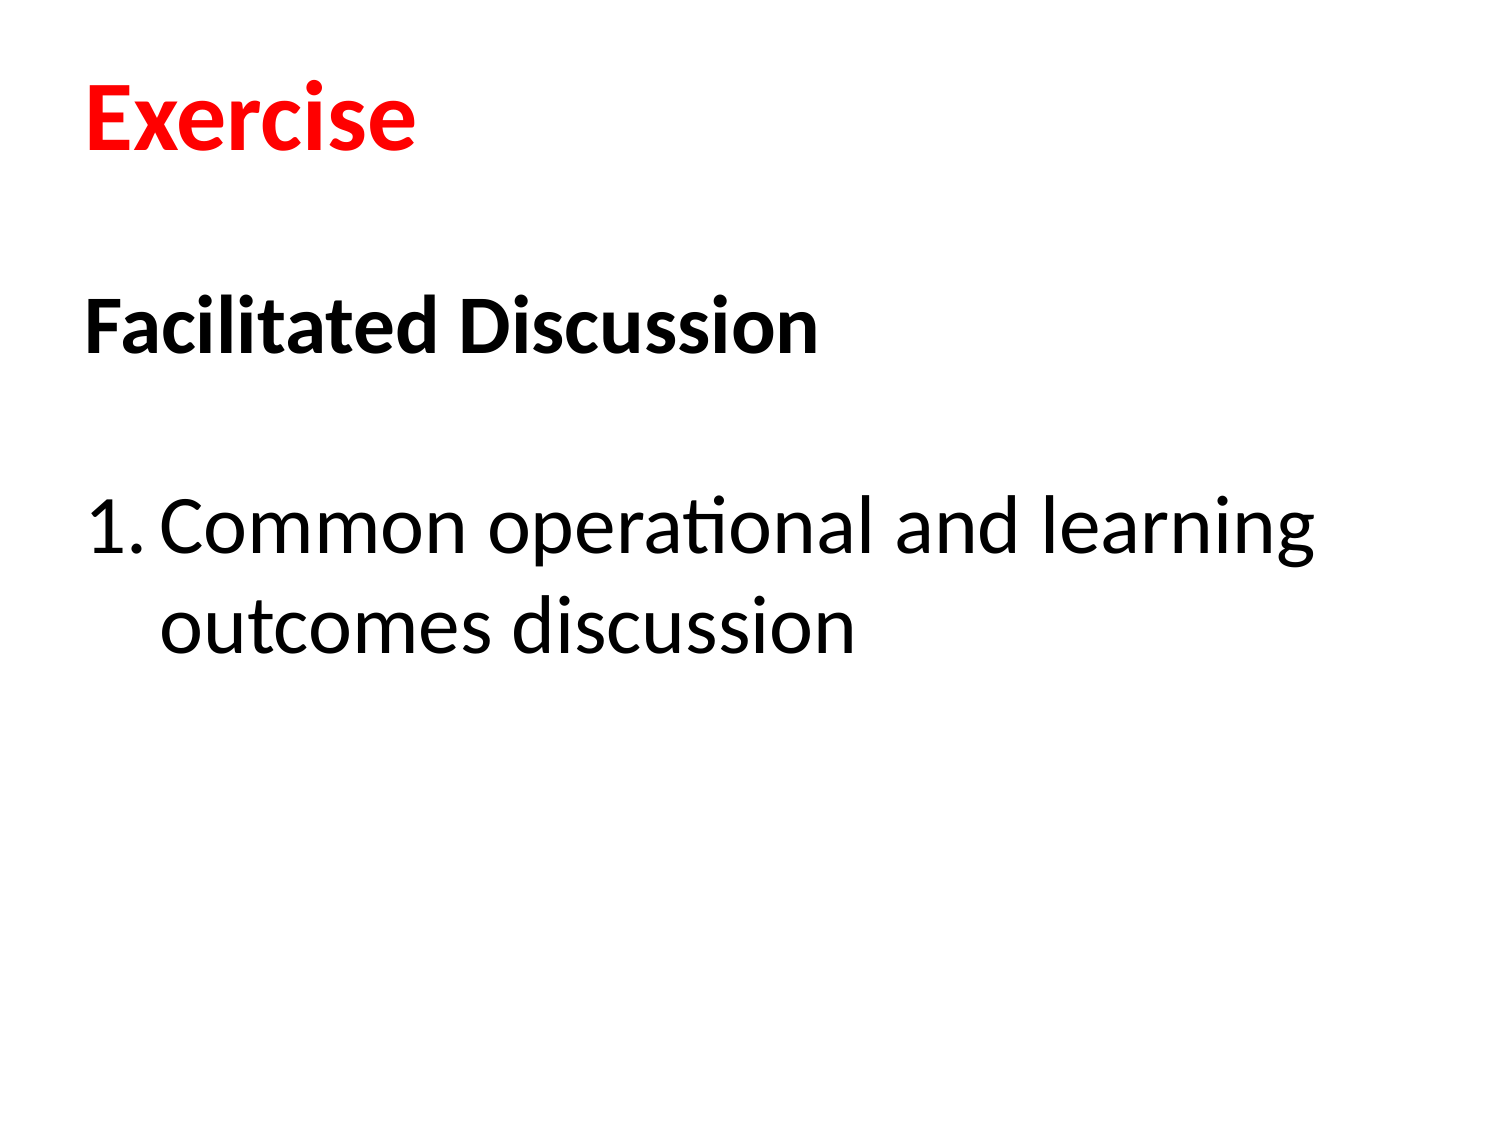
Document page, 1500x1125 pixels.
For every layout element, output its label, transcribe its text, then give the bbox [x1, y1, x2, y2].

text_box Exercise Facilitated Discussion Common operational and learning outcomes discussion [69, 42, 1404, 678]
